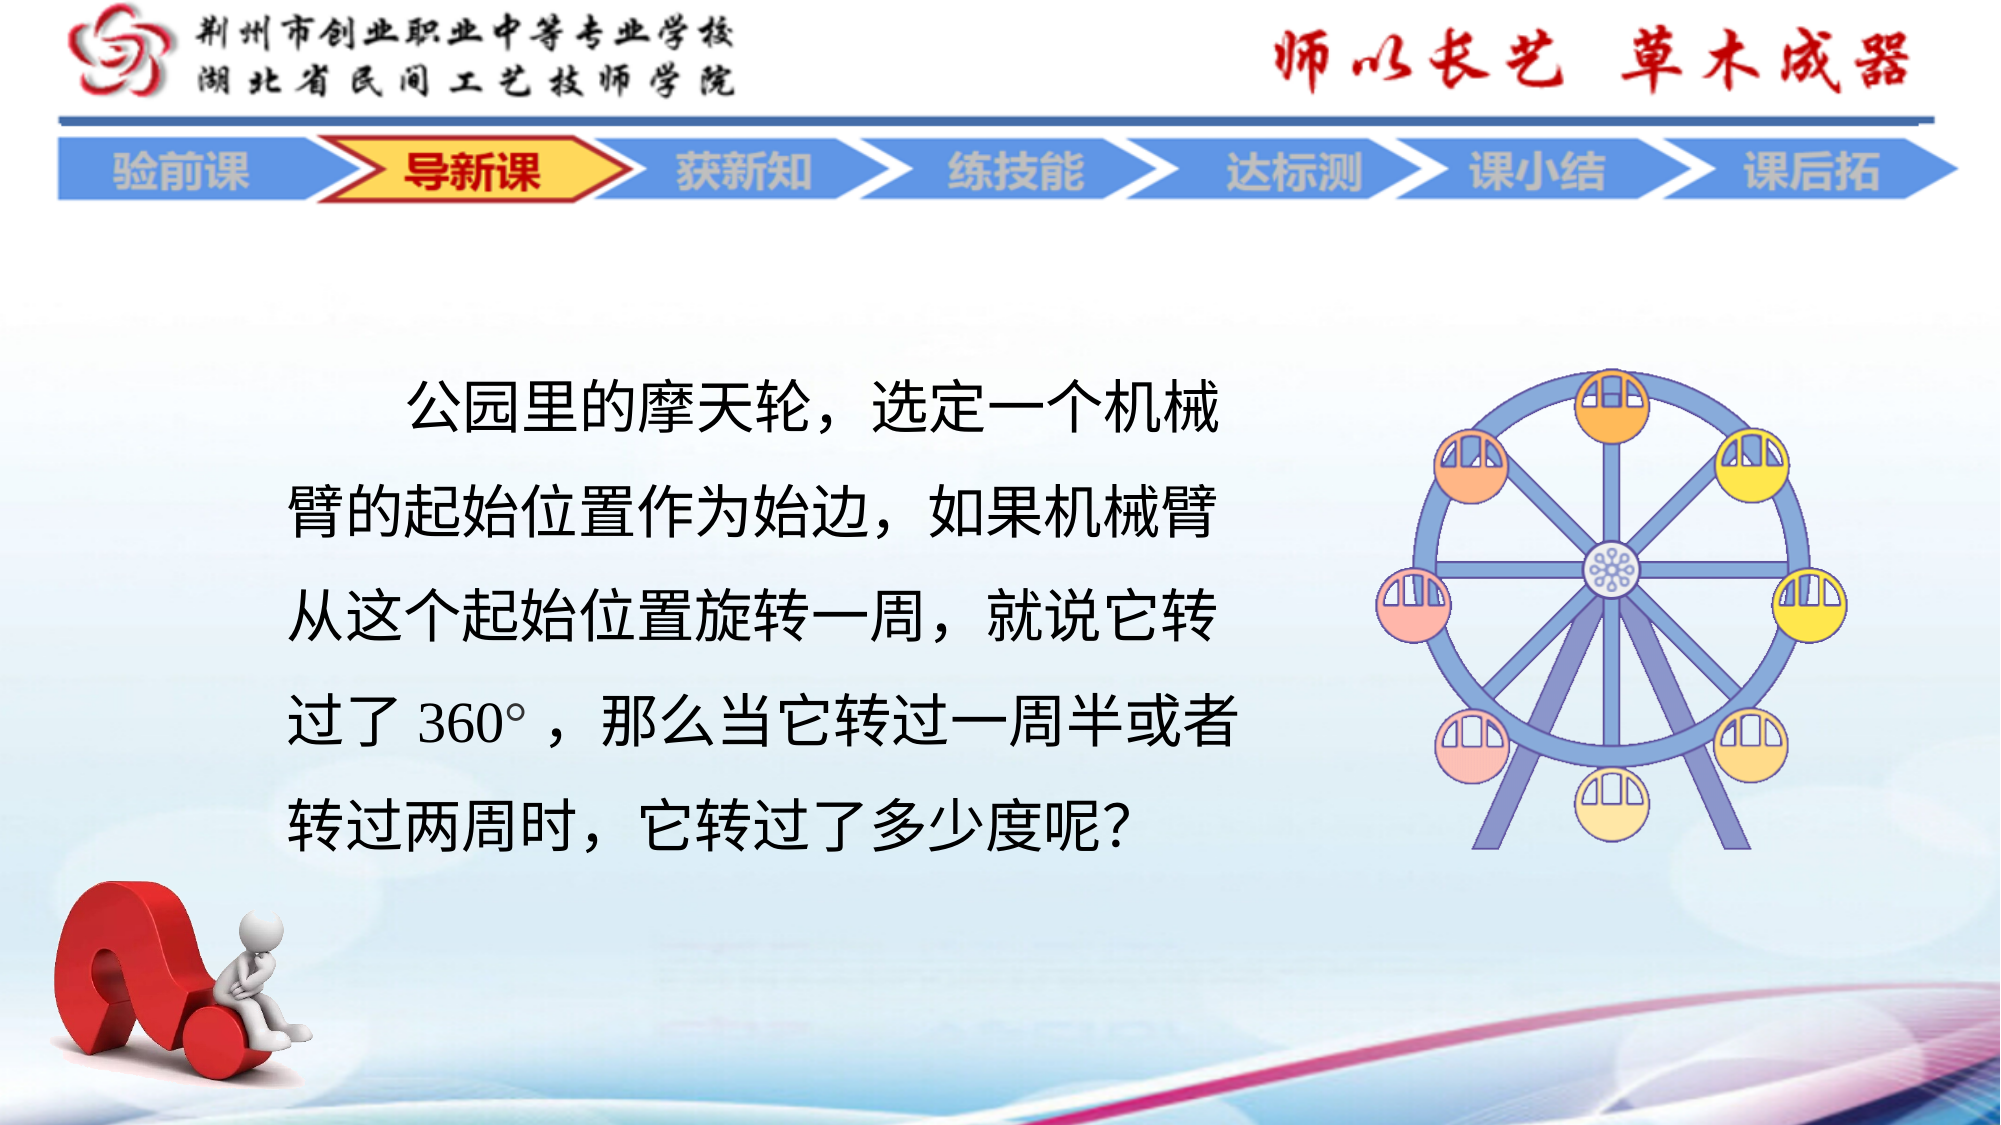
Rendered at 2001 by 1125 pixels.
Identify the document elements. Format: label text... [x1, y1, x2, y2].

text_box 公园里的摩天轮，选定一个机械臂的起始位置作为始边，如果机械臂从这个起始位置旋转一周，就说它转过了360°，那么当它转过一周半或者转过两周时，它转过了多少度呢？ [272, 327, 1215, 867]
picture [0, 0, 2000, 1125]
